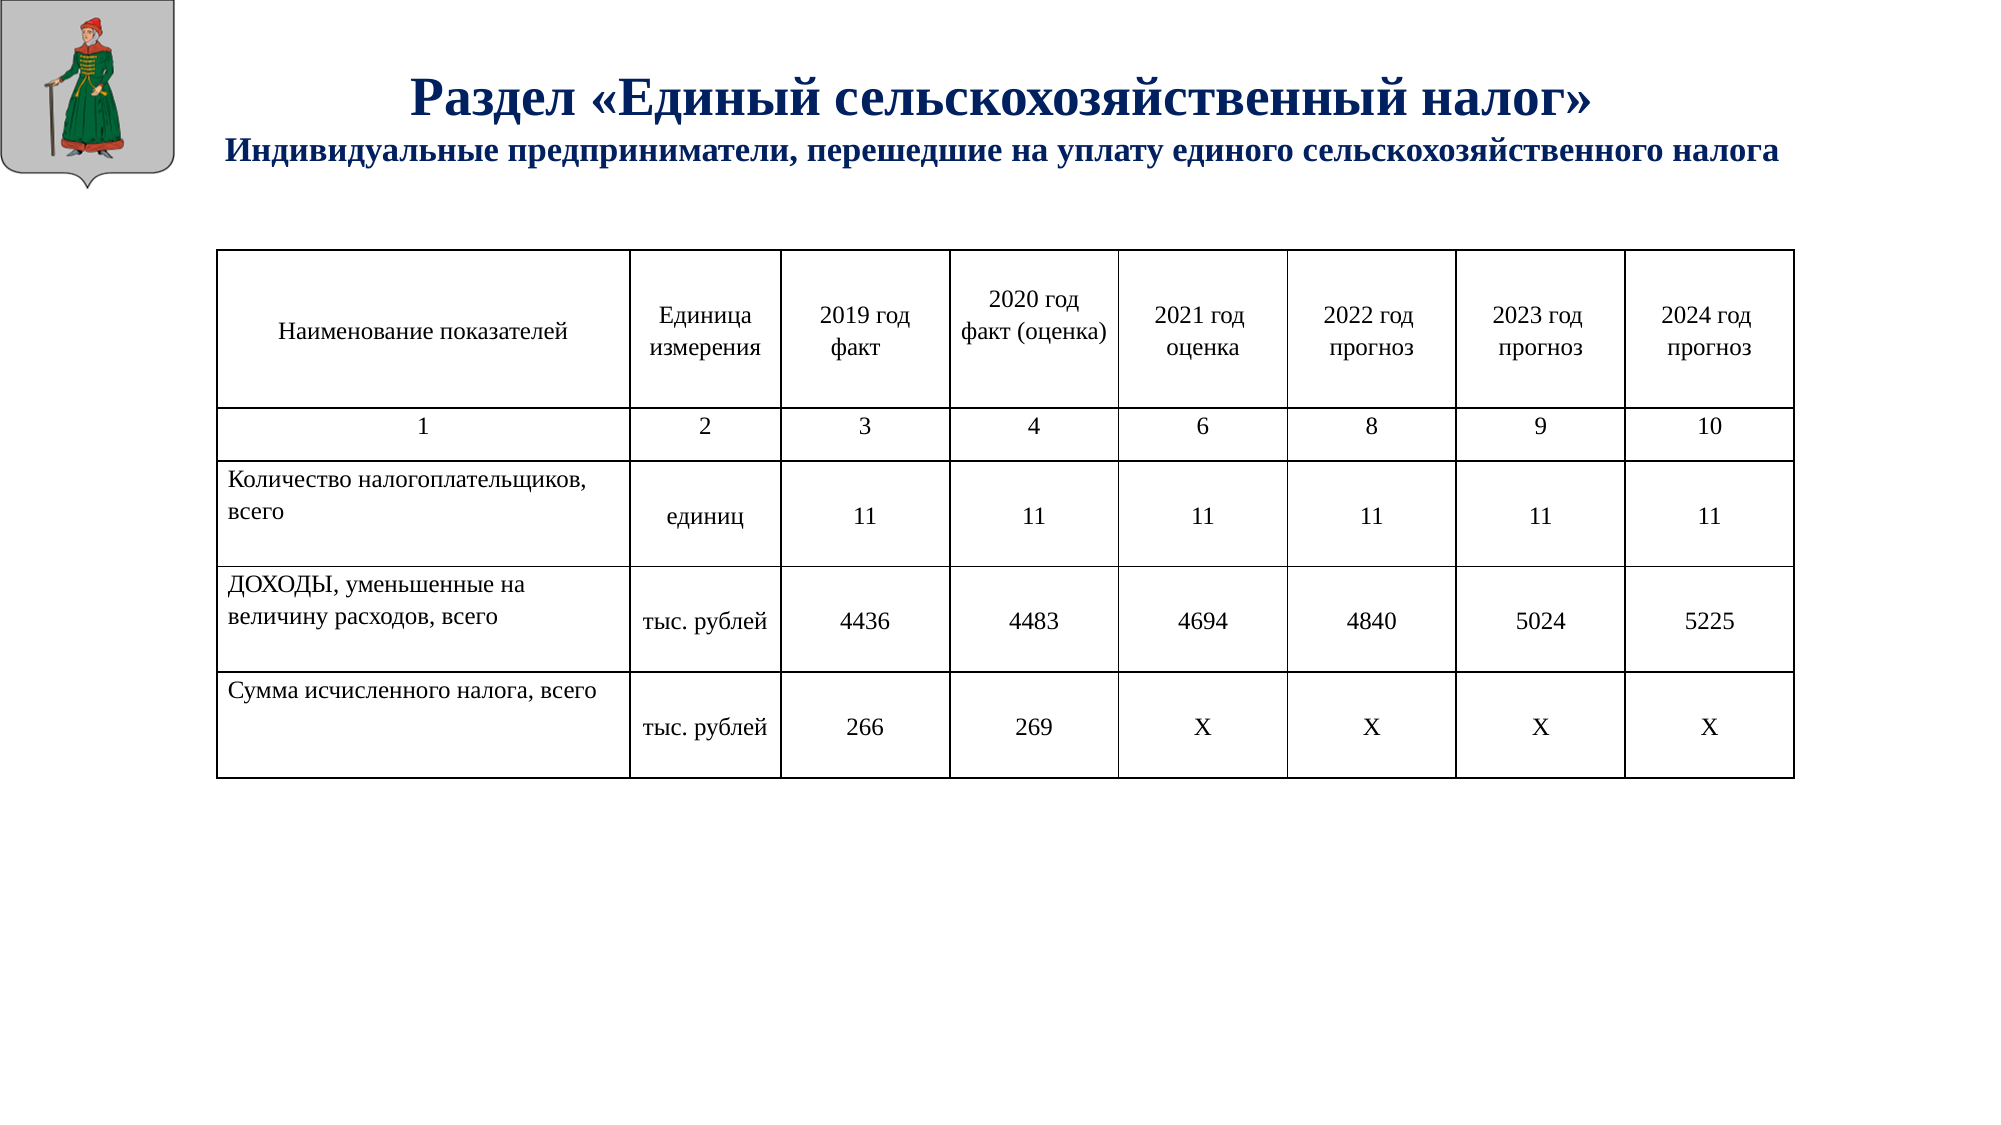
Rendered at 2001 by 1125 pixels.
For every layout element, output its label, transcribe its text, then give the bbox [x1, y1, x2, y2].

table_header 2023 год прогноз [1457, 251, 1624, 407]
table_header Наименование показателей [218, 251, 629, 407]
table_cell 4840 [1288, 567, 1455, 671]
table_cell 1 [218, 409, 629, 460]
table_cell 11 [951, 462, 1118, 566]
table_header 2024 год прогноз [1626, 251, 1793, 407]
table_cell 11 [1119, 462, 1287, 566]
table_cell тыс. рублей [631, 567, 780, 671]
table_header 2020 год факт (оценка) [951, 251, 1118, 407]
picture [0, 0, 176, 191]
table_cell ДОХОДЫ, уменьшенные на величину расходов, всего [218, 567, 629, 671]
table_cell Сумма исчисленного налога, всего [218, 673, 629, 777]
table_header 2021 год оценка [1119, 251, 1287, 407]
table_cell 11 [1288, 462, 1455, 566]
table_header 2022 год прогноз [1288, 251, 1455, 407]
table_cell 11 [782, 462, 949, 566]
table_header Единица измерения [631, 251, 780, 407]
table_cell 5225 [1626, 567, 1793, 671]
table_cell 9 [1457, 409, 1624, 460]
table_cell 8 [1288, 409, 1455, 460]
table_cell Количество налогоплательщиков, всего [218, 462, 629, 566]
table_cell 10 [1626, 409, 1793, 460]
table_cell 6 [1119, 409, 1287, 460]
table_header 2019 год факт [782, 251, 949, 407]
table_cell Х [1457, 673, 1624, 777]
table_cell 3 [782, 409, 949, 460]
table_cell Х [1626, 673, 1793, 777]
table_cell 2 [631, 409, 780, 460]
table_cell 11 [1626, 462, 1793, 566]
table_cell 11 [1457, 462, 1624, 566]
table_cell единиц [631, 462, 780, 566]
table_cell 4 [951, 409, 1118, 460]
table_cell 4436 [782, 567, 949, 671]
table_cell тыс. рублей [631, 673, 780, 777]
table_cell 5024 [1457, 567, 1624, 671]
table_cell 4483 [951, 567, 1118, 671]
table_cell Х [1288, 673, 1455, 777]
title Раздел «Единый сельскохозяйственный налог» Индивидуальные предприниматели, перешедшие на уплату единого сельскохозяйственного налога [179, 38, 1830, 190]
table_cell 269 [951, 673, 1118, 777]
table_cell 4694 [1119, 567, 1287, 671]
table_cell Х [1119, 673, 1287, 777]
table_cell 266 [782, 673, 949, 777]
